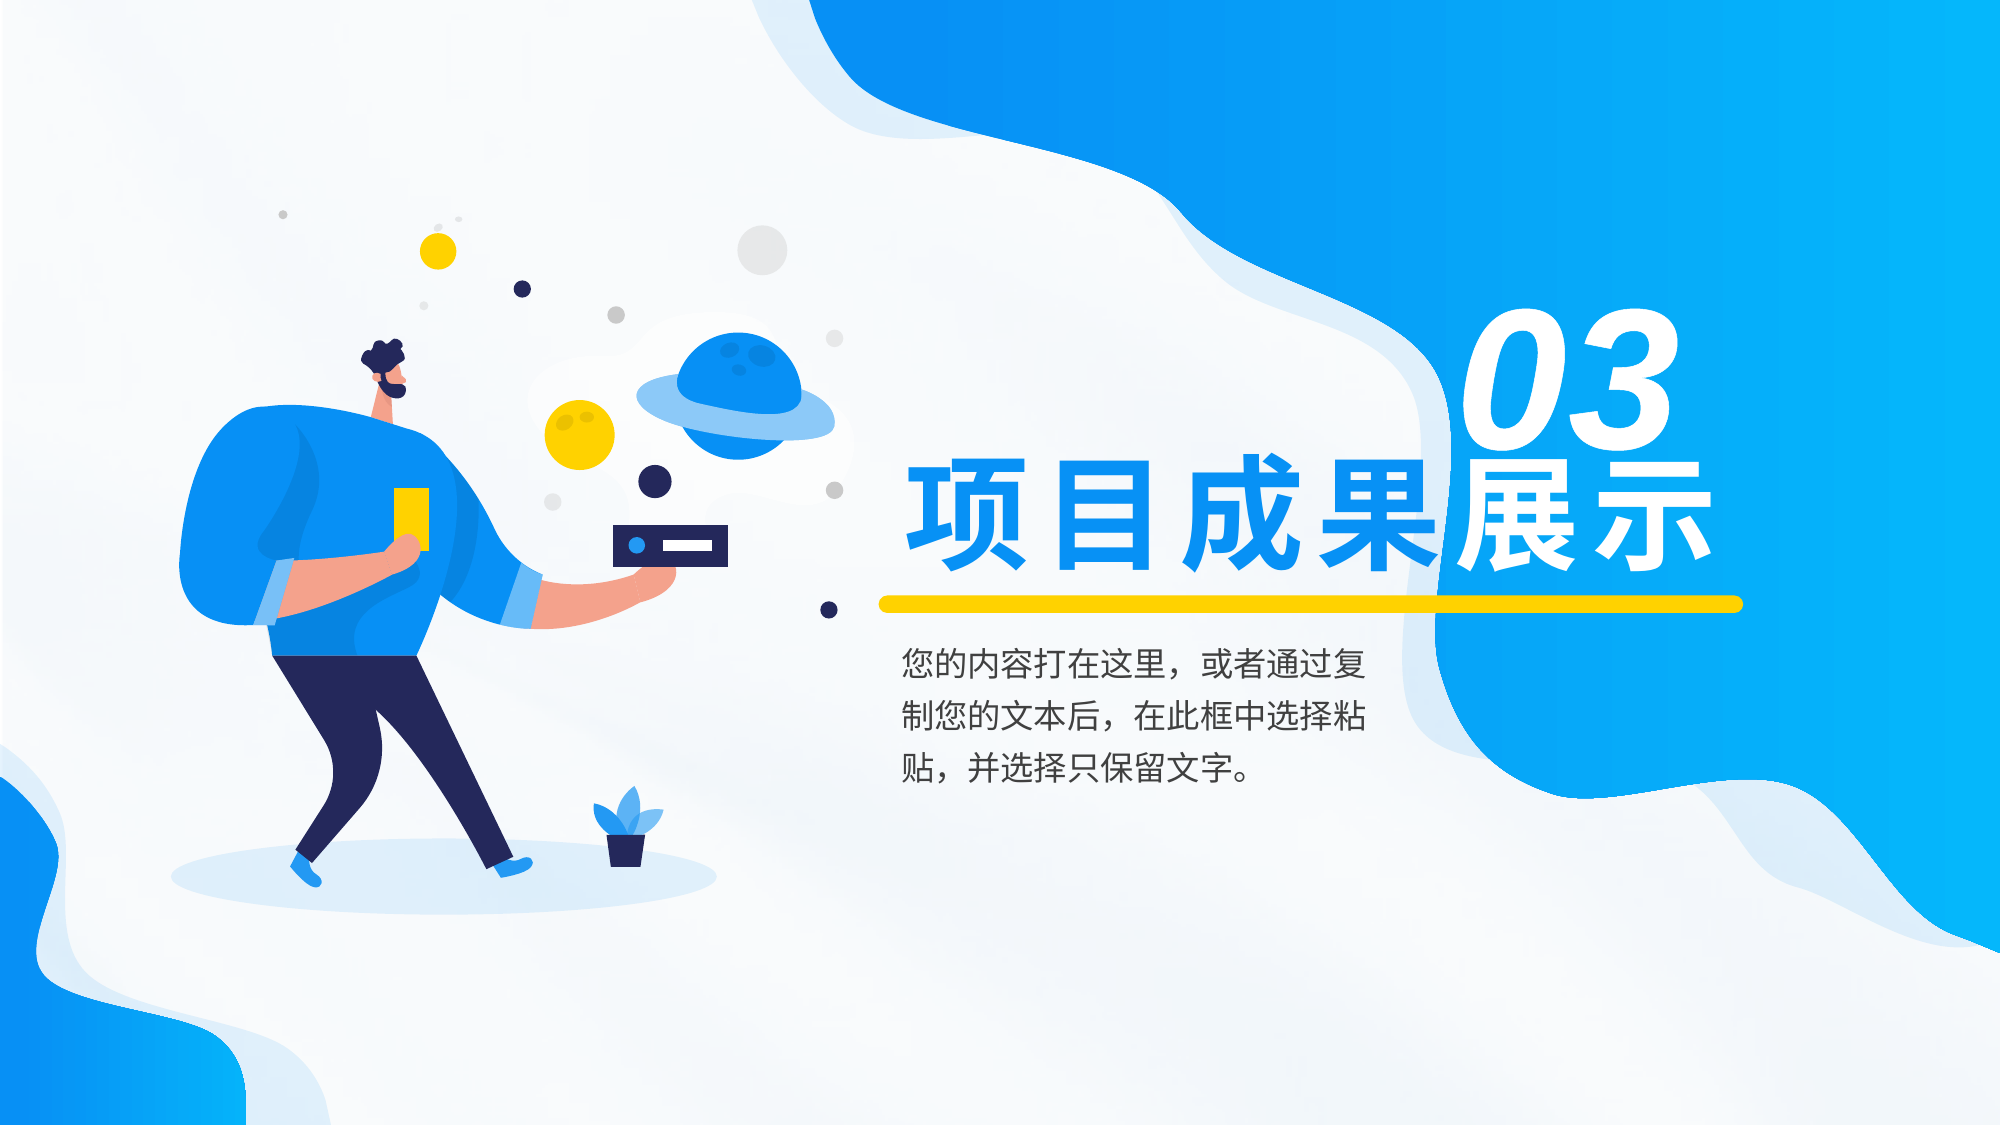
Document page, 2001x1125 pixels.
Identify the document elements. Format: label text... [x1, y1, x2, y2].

text_box 03 [1385, 193, 1749, 474]
text_box [877, 594, 1745, 615]
text_box 项目成果展示 [847, 435, 1774, 587]
text_box 您的内容打在这里，或者通过复制您的文本后，在此框中选择粘贴，并选择只保留文字。 [901, 631, 1386, 786]
